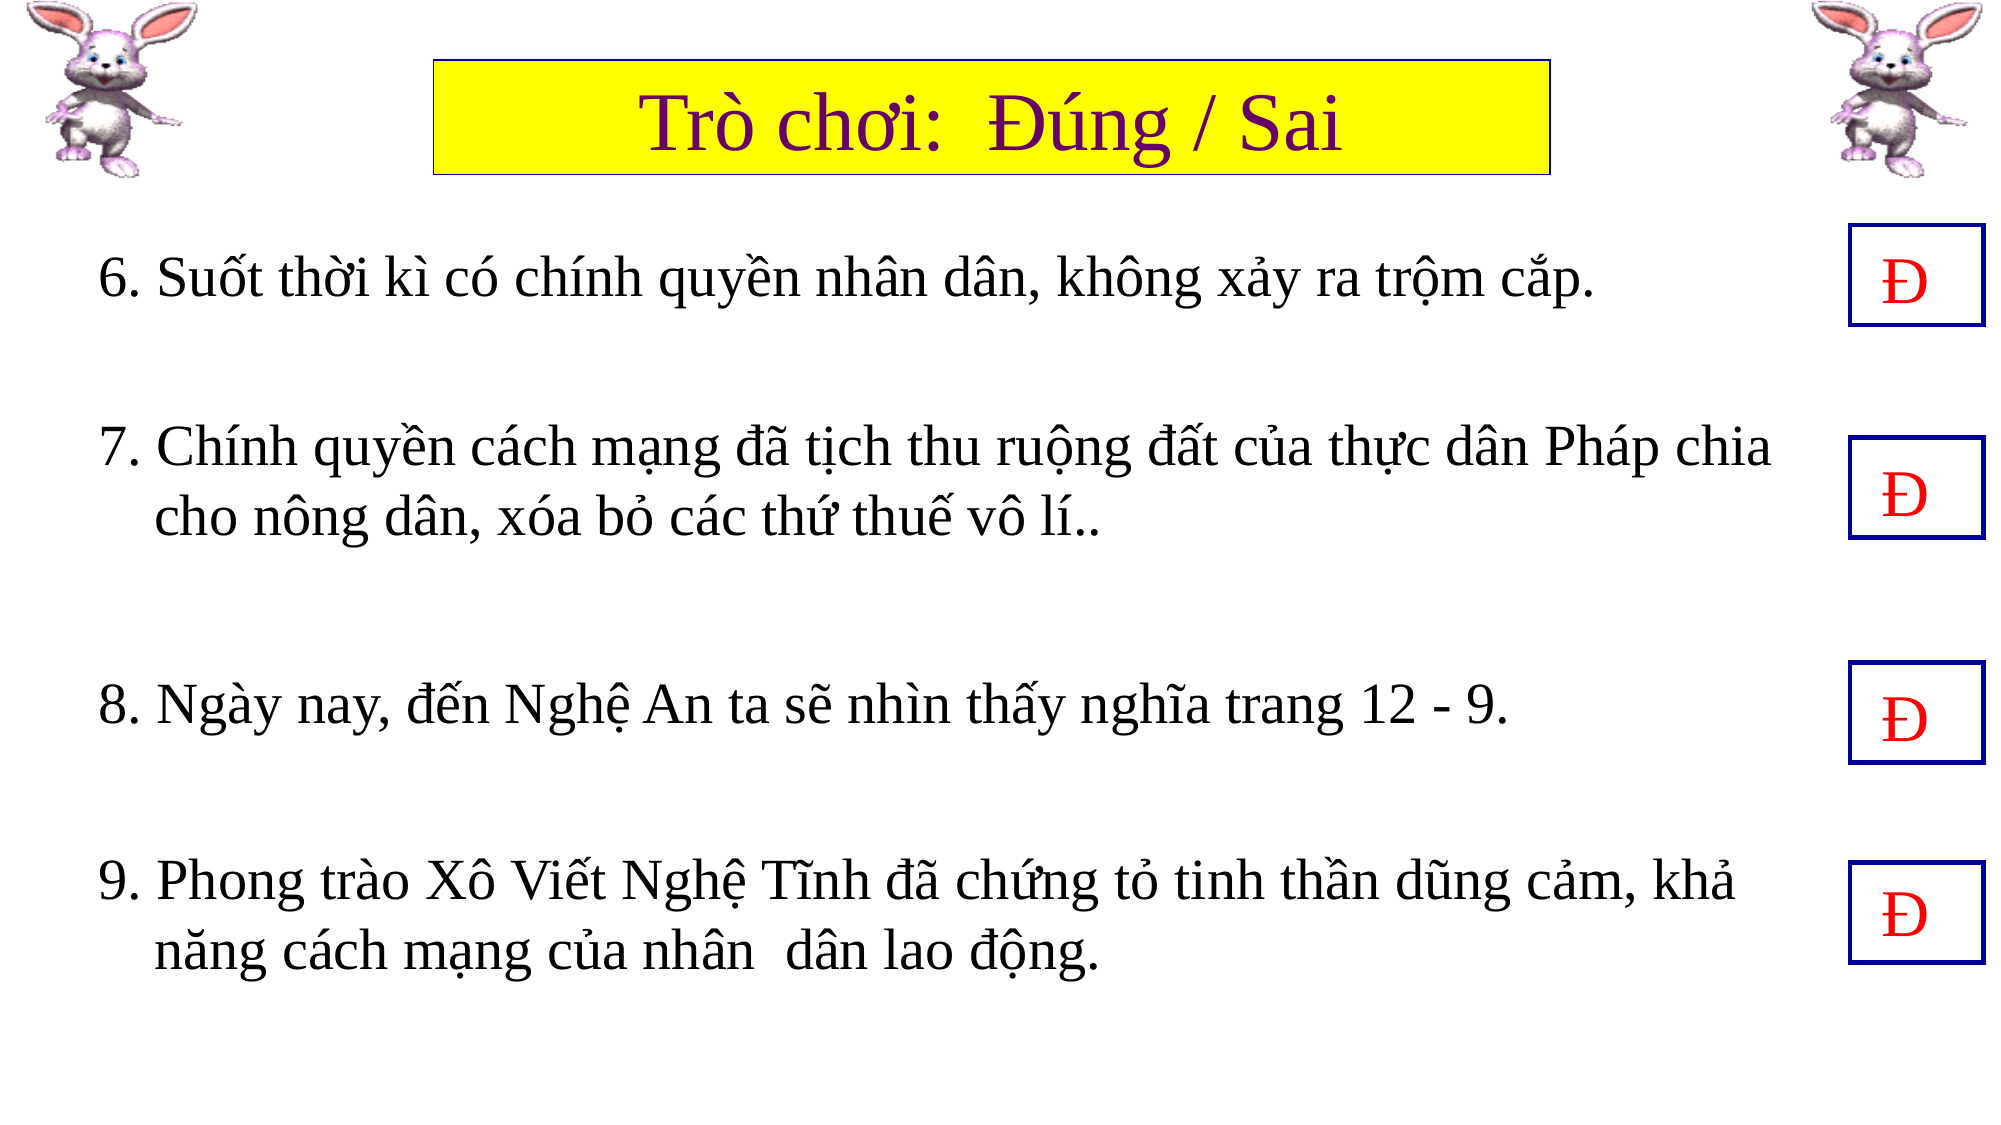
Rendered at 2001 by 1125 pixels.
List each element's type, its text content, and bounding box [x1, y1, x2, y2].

text_box [1849, 437, 1984, 538]
text_box Đ [1866, 862, 2000, 958]
text_box Đ [1866, 667, 2000, 763]
text_box [1849, 662, 1984, 763]
text_box [1849, 224, 1984, 325]
text_box [0, 212, 2000, 308]
text_box 8. Ngày nay, đến Nghệ An ta sẽ nhìn thấy nghĩa trang 12 - 9. [83, 658, 1850, 743]
text_box [1849, 862, 1984, 963]
text_box Đ [1866, 442, 2000, 538]
text_box Đ [1866, 229, 2000, 325]
text_box 7. Chính quyền cách mạng đã tịch thu ruộng đất của thực dân Pháp chia cho nông dân, xóa bỏ các thứ thuế vô lí.. [83, 399, 1834, 555]
text_box 9. Phong trào Xô Viết Nghệ Tĩnh đã chứng tỏ tinh thần dũng cảm, khả năng cách mạng của nhân dân lao động. [83, 833, 1834, 989]
text_box Trò chơi: Đúng / Sai [433, 59, 1550, 175]
picture [1785, 0, 2000, 194]
picture [0, 0, 215, 194]
text_box 6. Suốt thời kì có chính quyền nhân dân, không xảy ra trộm cắp. [83, 230, 1834, 316]
